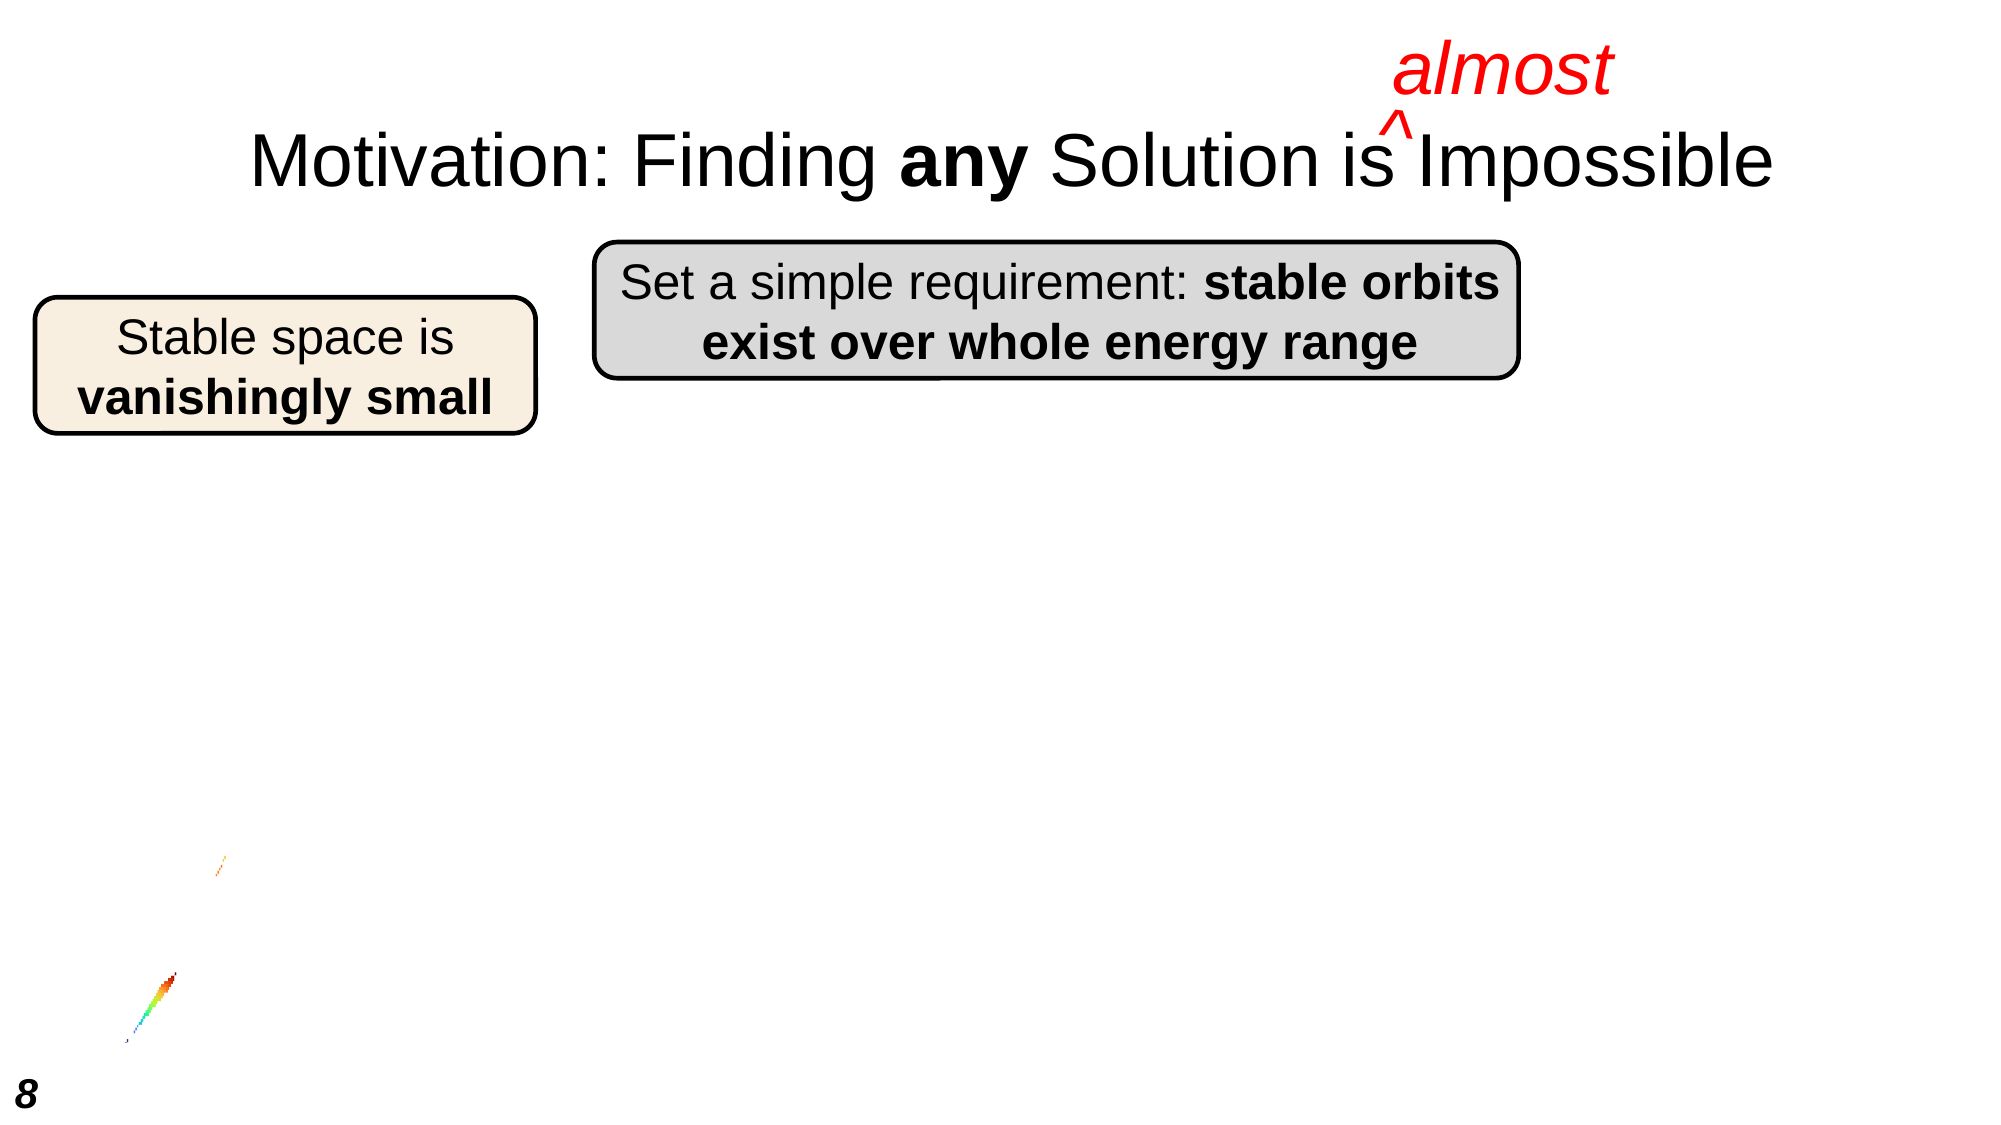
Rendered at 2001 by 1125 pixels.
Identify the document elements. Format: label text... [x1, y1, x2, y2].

text_box Stable space is vanishingly small [0, 297, 598, 432]
text_box ^ [1357, 36, 1454, 193]
text_box Set a simple requirement: stable orbits exist over whole energy range [601, 242, 1519, 377]
picture [124, 698, 327, 1043]
text_box 8 [0, 1059, 98, 1125]
title Motivation: Finding any Solution is Impossible [234, 64, 1924, 211]
text_box [593, 247, 601, 373]
text_box almost [1377, 0, 1658, 119]
